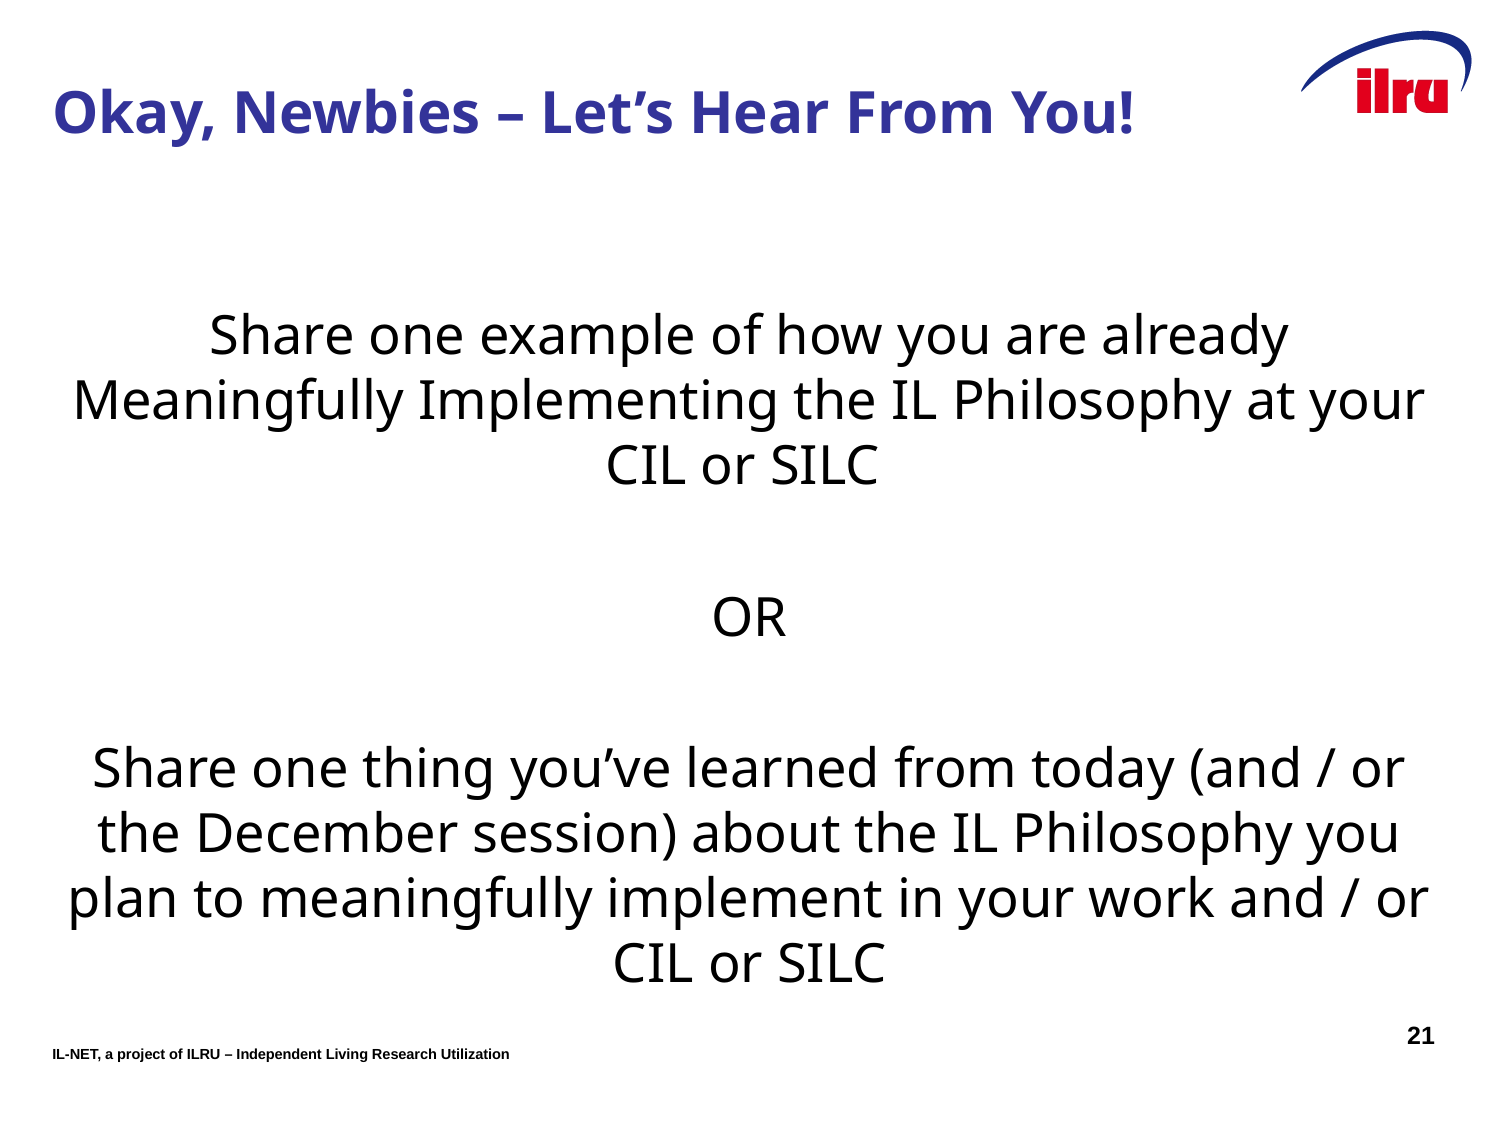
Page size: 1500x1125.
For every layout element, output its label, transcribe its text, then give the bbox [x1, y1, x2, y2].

title Okay, Newbies – Let’s Hear From You! [37, 44, 1301, 176]
picture [1299, 20, 1479, 124]
list Share one example of how you are already Meaningfully Implementing the IL Philosophy at your CIL or SILC OR Share one thing you’ve learned from today (and / or the December session) about the IL Philosophy you plan to meaningfully implement in your work and / or CIL or SILC [37, 292, 1463, 1001]
slide_number 21 [1062, 1012, 1451, 1053]
